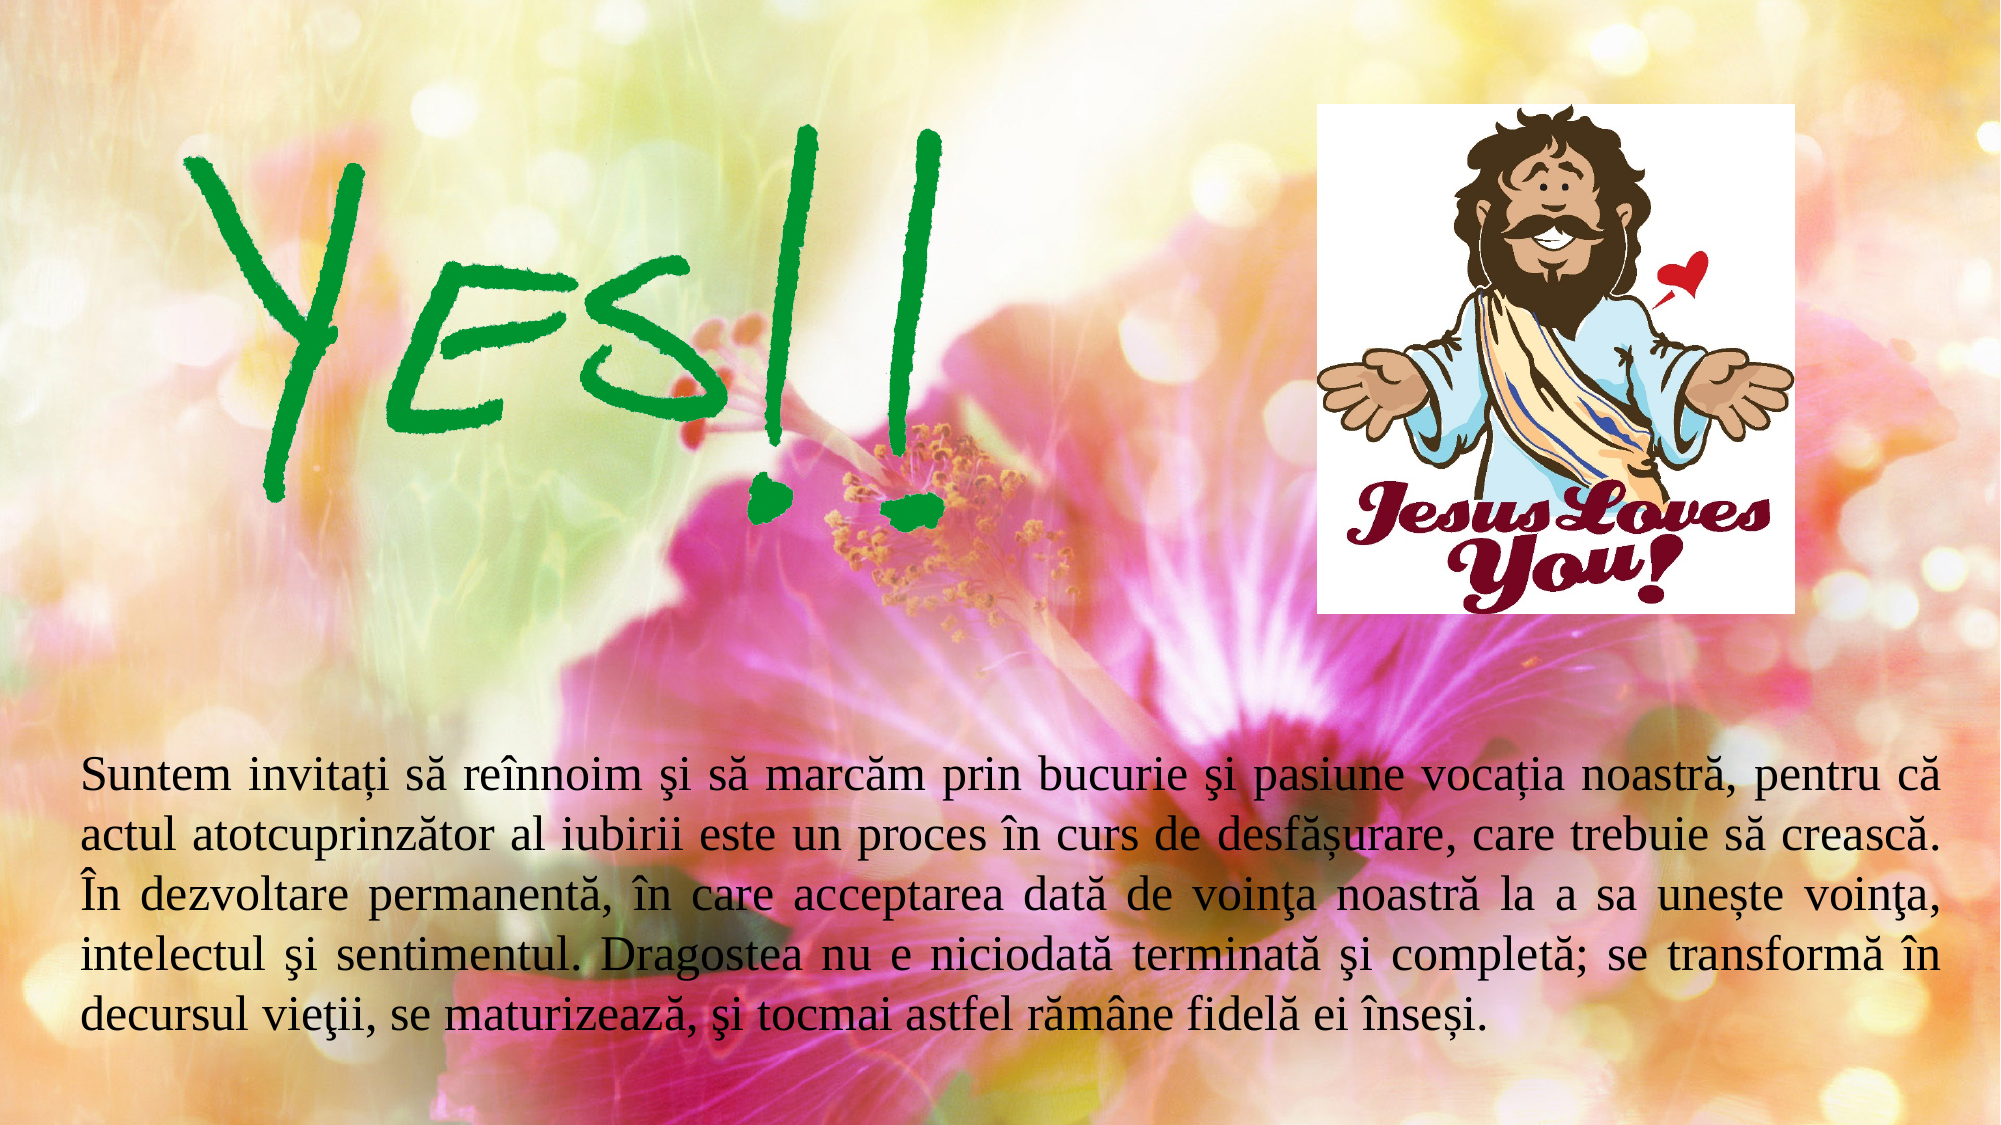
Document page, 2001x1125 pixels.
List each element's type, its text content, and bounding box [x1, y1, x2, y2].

picture [0, 0, 2001, 1125]
text_box Suntem invitați să reînnoim şi să marcăm prin bucurie şi pasiune vocația noastră, pentru că actul atotcuprinzător al iubirii este un proces în curs de desfășurare, care trebuie să crească. În dezvoltare permanentă, în care acceptarea dată de voinţa noastră la a sa unește voinţa, intelectul şi sentimentul. Dragostea nu e niciodată terminată şi completă; se transformă în decursul vieţii, se maturizează, şi tocmai astfel rămâne fidelă ei înseși. [65, 732, 1959, 1048]
